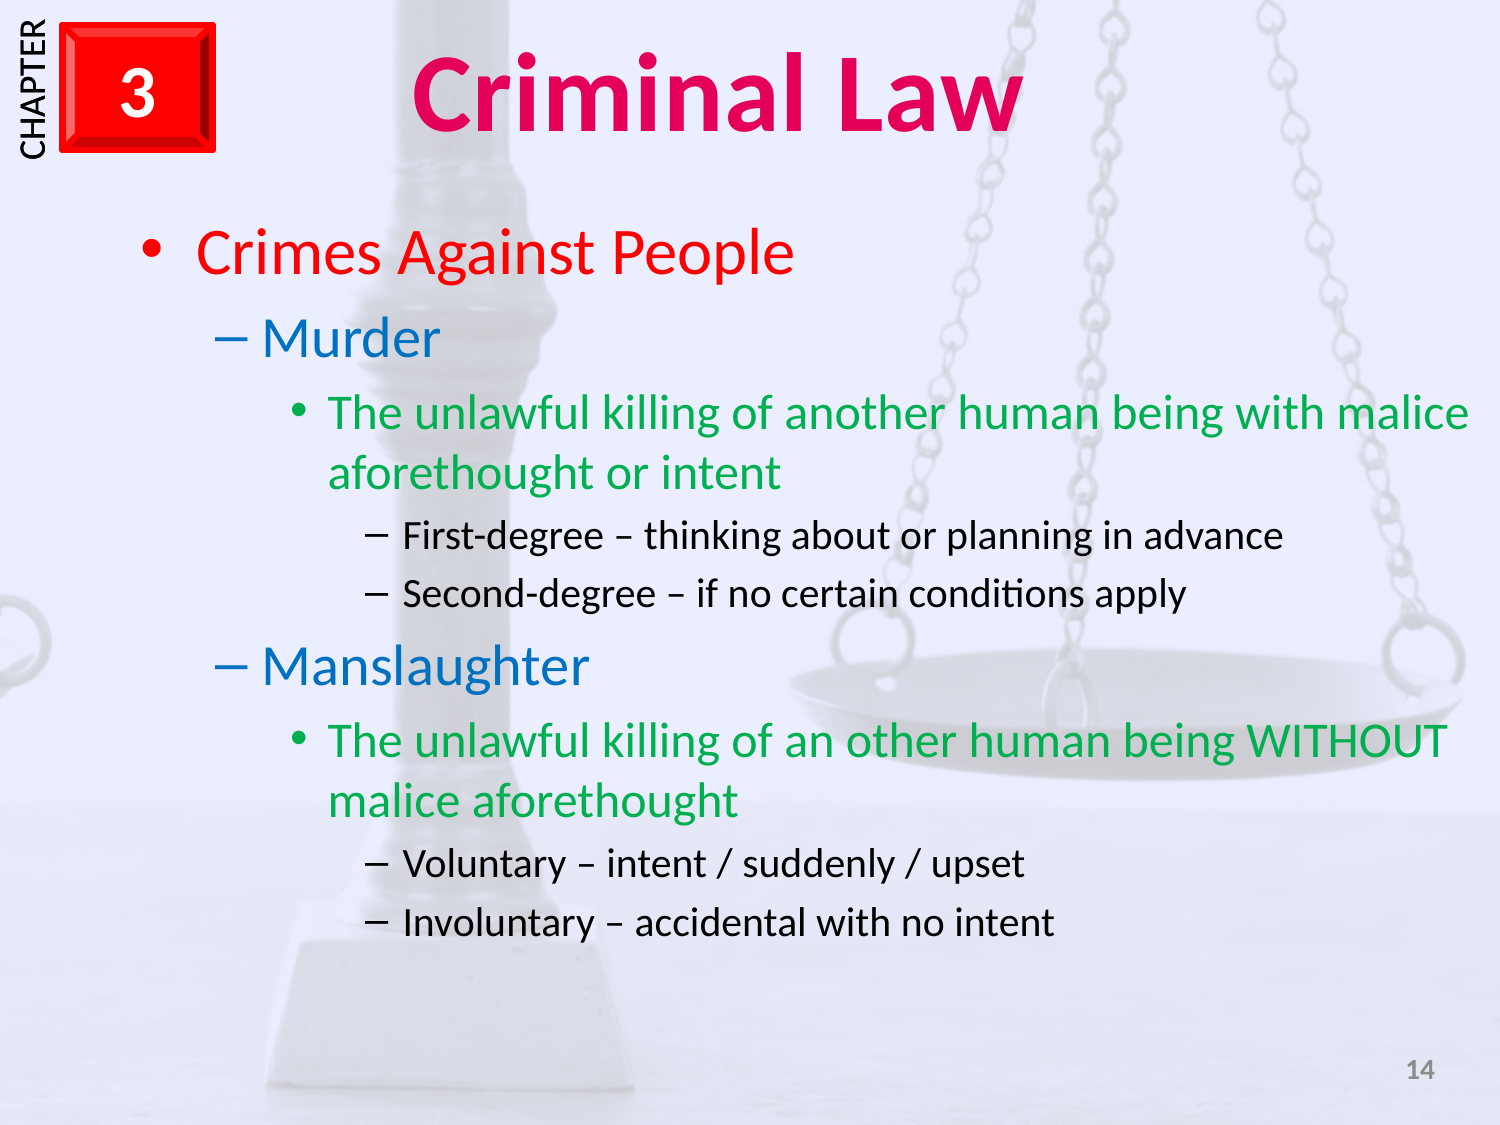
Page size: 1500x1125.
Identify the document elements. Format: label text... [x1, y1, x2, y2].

list Crimes Against People Murder The unlawful killing of another human being with malice aforethought or intent First-degree – thinking about or planning in advance Second-degree – if no certain conditions apply Manslaughter The unlawful killing of an other human being WITHOUT malice aforethought Voluntary – intent / suddenly / upset Involuntary – accidental with no intent [125, 200, 1500, 1100]
